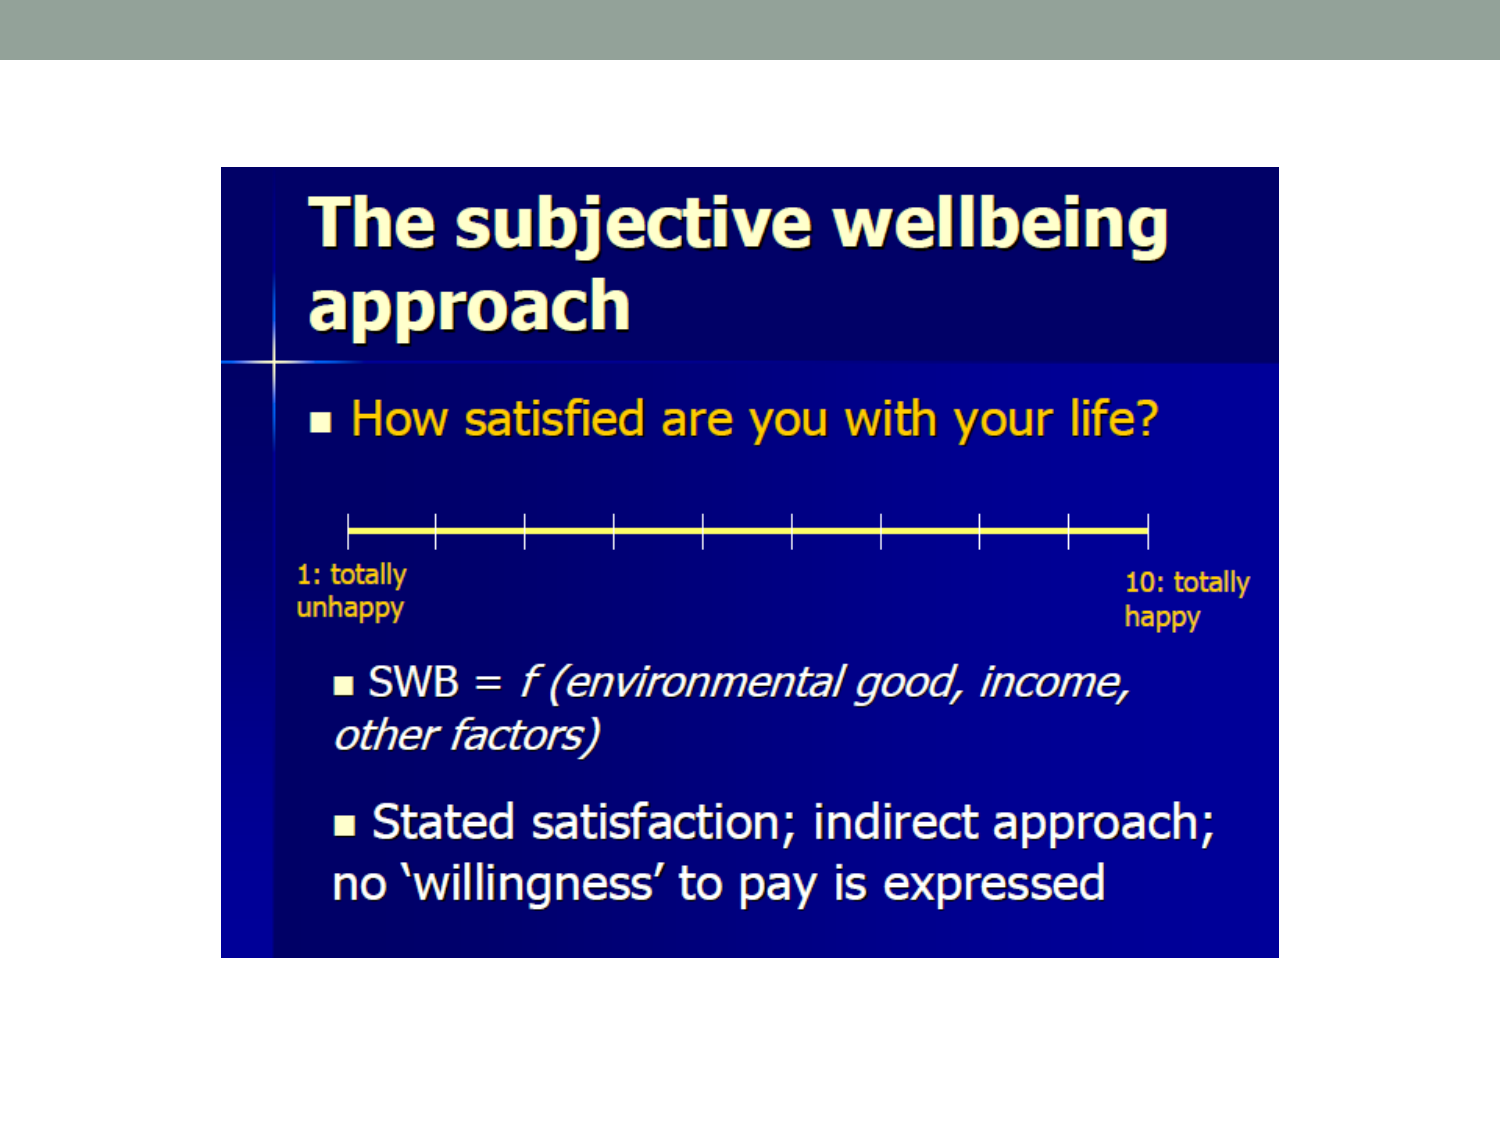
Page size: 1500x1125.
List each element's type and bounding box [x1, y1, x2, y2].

picture [220, 166, 1280, 958]
